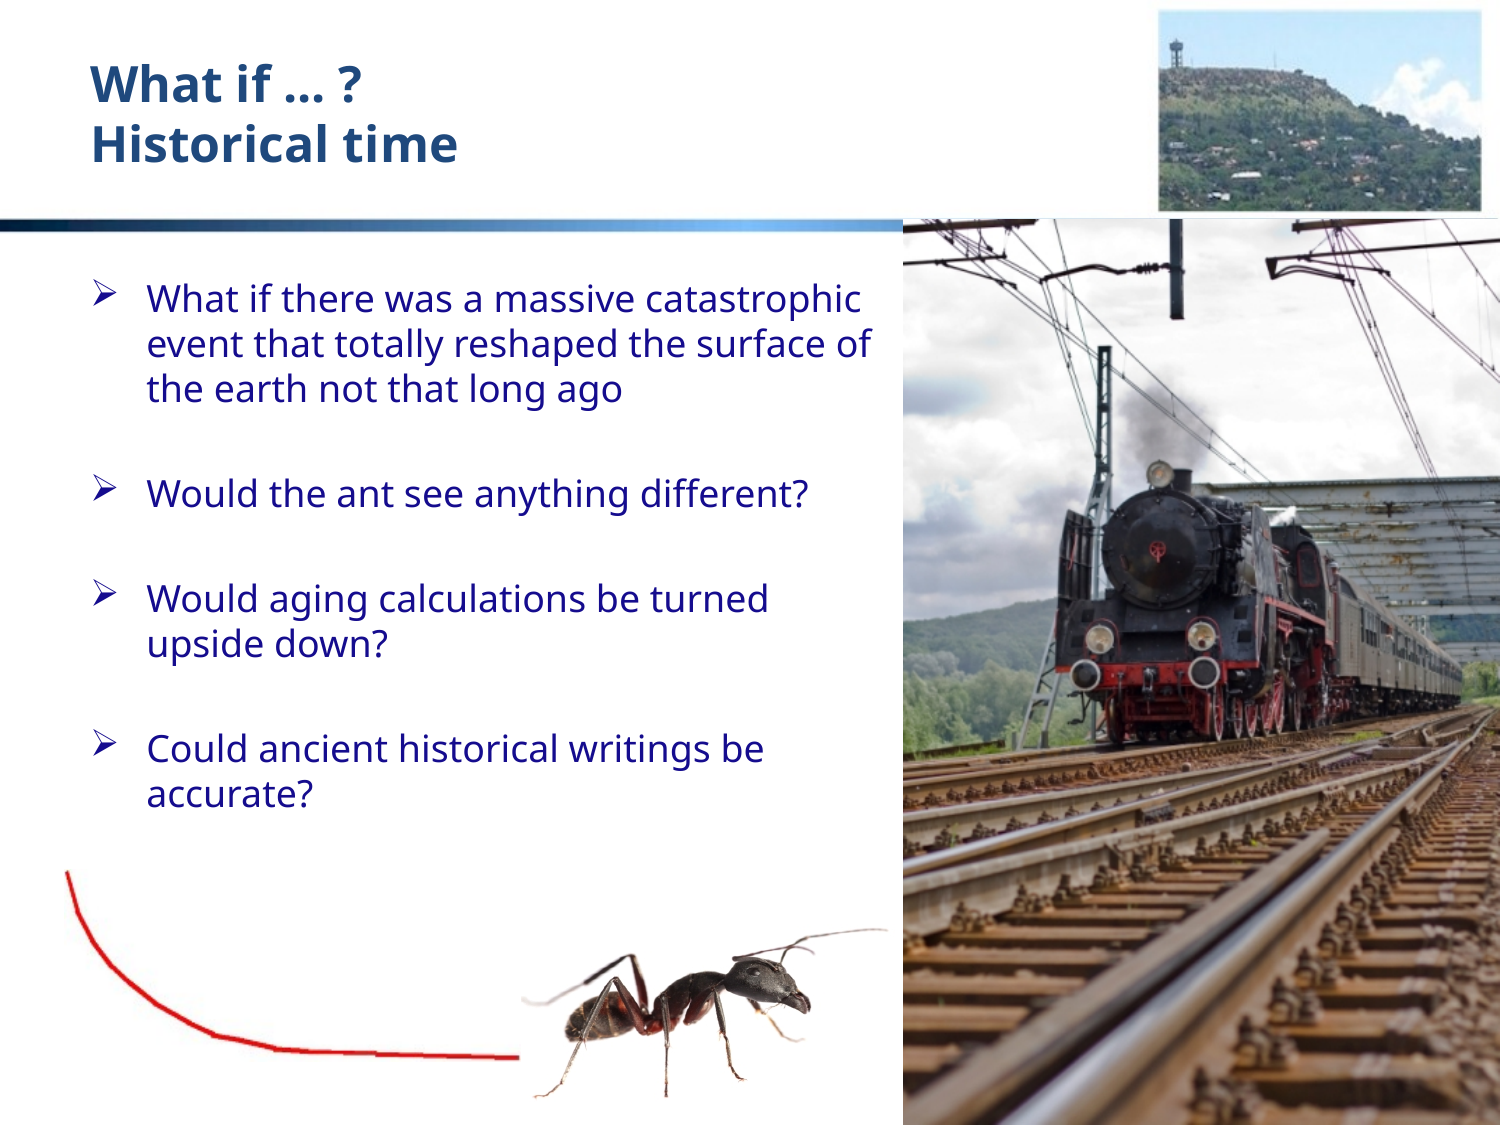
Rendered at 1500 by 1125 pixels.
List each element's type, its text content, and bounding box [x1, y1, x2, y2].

picture [0, 0, 1500, 1125]
list What if there was a massive catastrophic event that totally reshaped the surface of the earth not that long ago Would the ant see anything different? Would aging calculations be turned upside down? Could ancient historical writings be accurate? [75, 267, 898, 867]
title What if ... ? Historical time [75, 45, 1117, 233]
